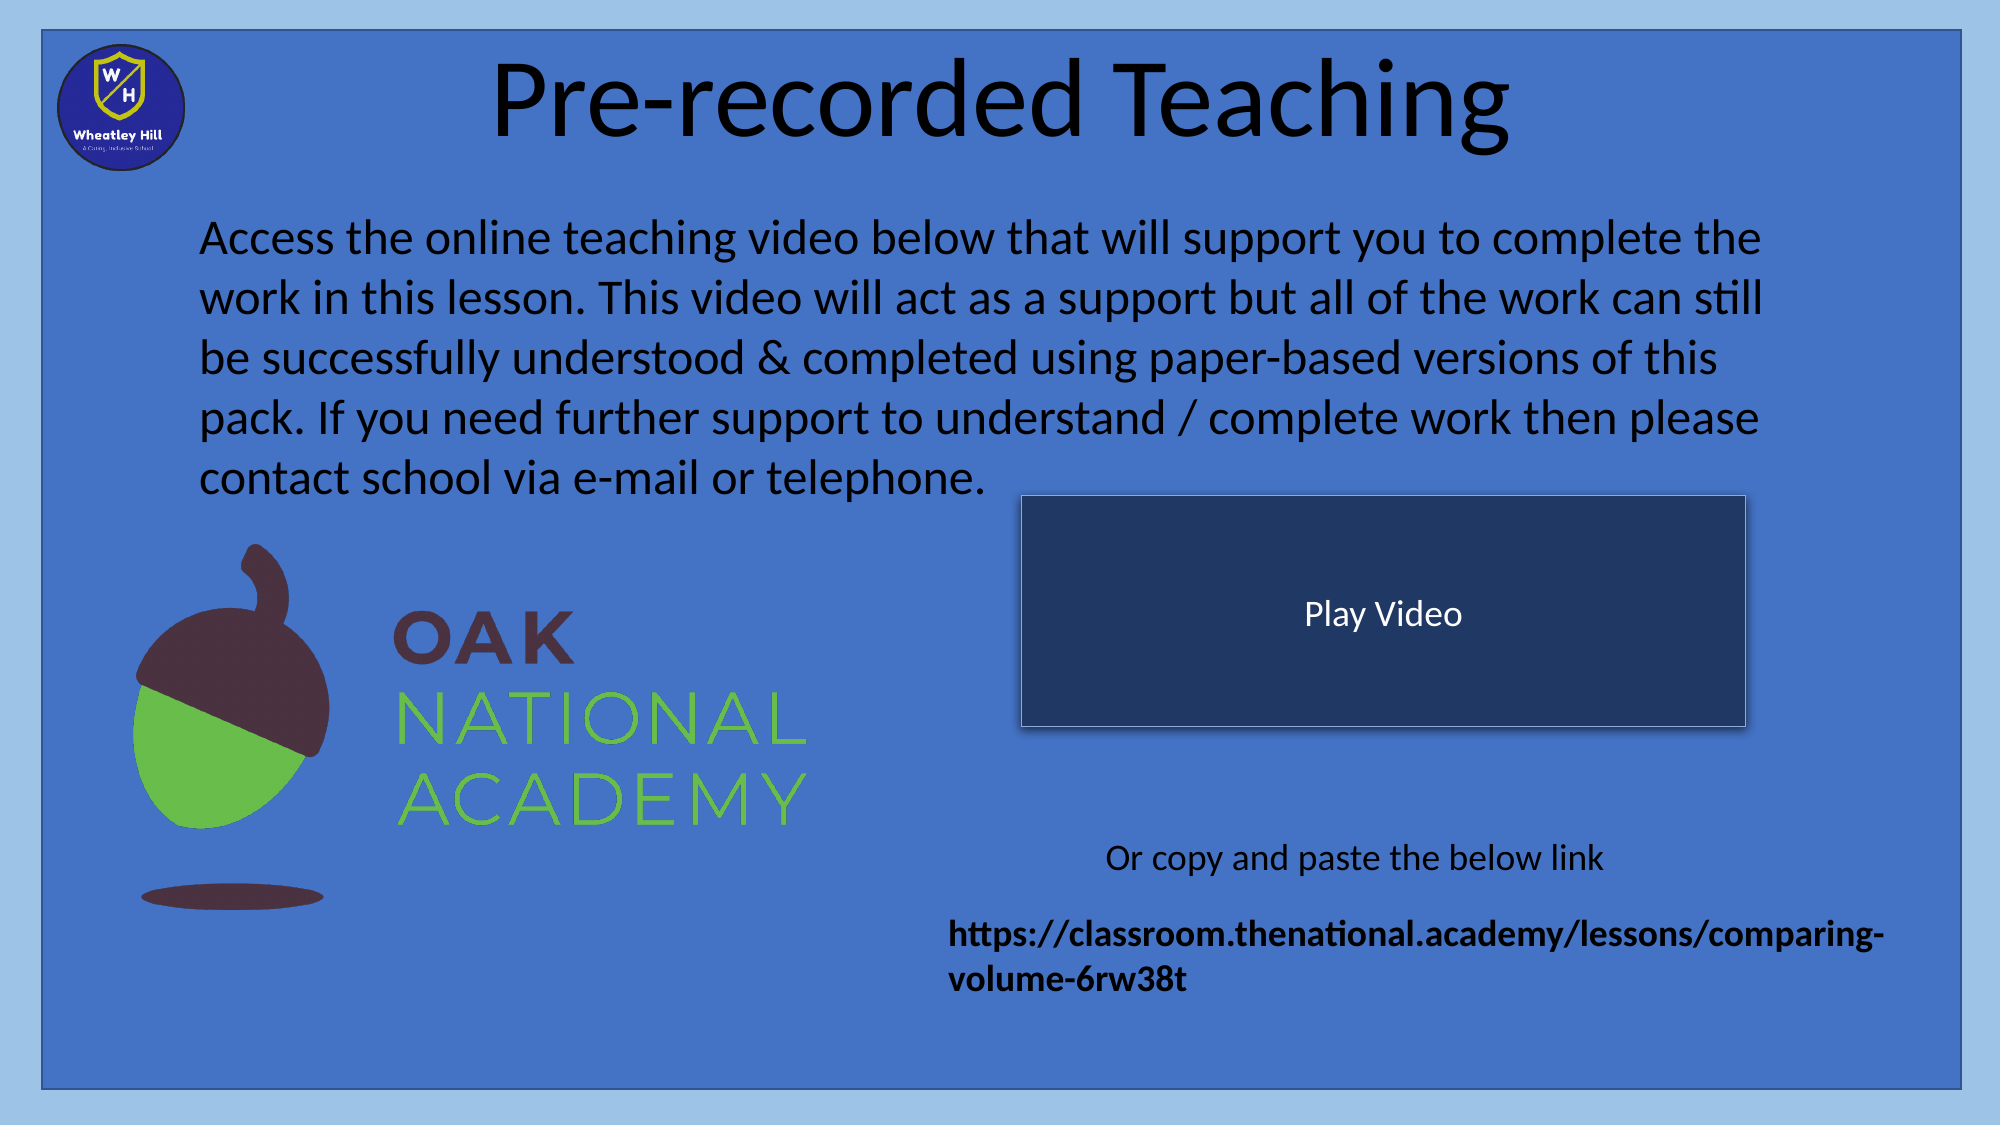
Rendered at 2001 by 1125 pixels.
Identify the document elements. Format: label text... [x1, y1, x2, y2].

text_box [41, 29, 1962, 1090]
picture [57, 44, 185, 172]
text_box Access the online teaching video below that will support you to complete the work in this lesson. This video will act as a support but all of the work can still be successfully understood & completed using paper-based versions of this pack. If you need further support to understand / complete work then please contact school via e-mail or telephone. [184, 197, 1818, 512]
text_box Play Video [1021, 495, 1746, 727]
text_box Pre-recorded Teaching [475, 16, 1528, 167]
text_box https://classroom.thenational.academy/lessons/comparing-volume-6rw38t [933, 901, 1917, 1007]
picture [133, 544, 807, 910]
text_box Or copy and paste the below link [1090, 825, 1635, 886]
